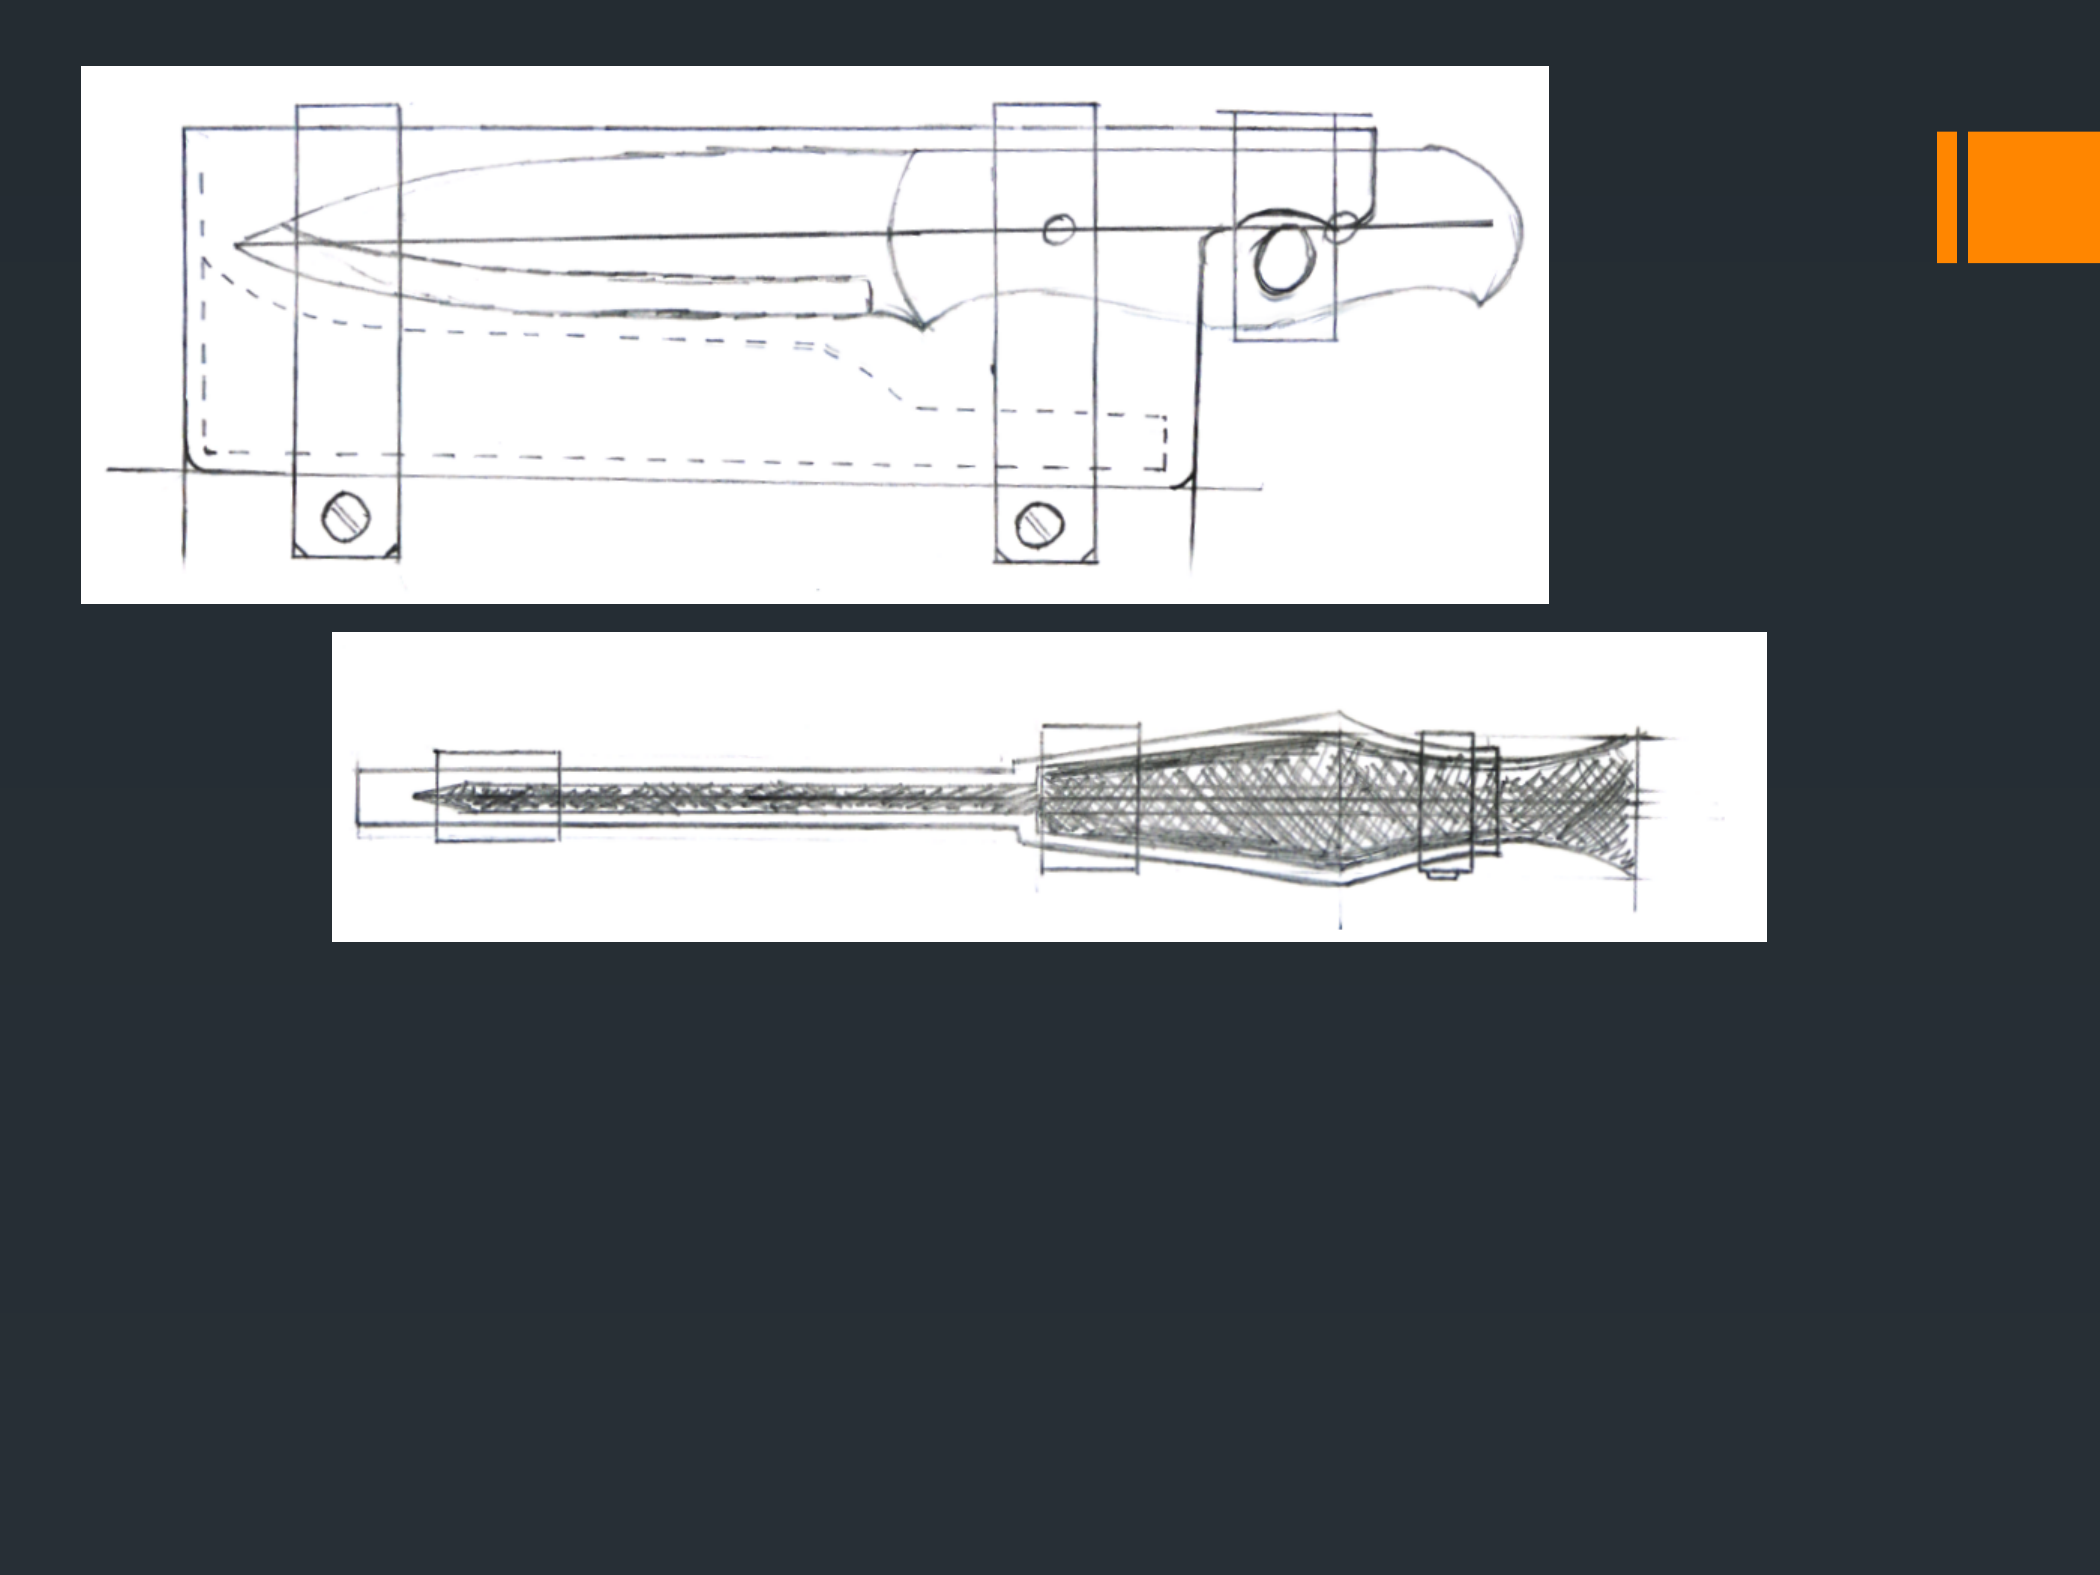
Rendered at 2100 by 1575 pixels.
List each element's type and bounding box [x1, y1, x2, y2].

picture [332, 632, 1768, 943]
picture [80, 66, 1549, 605]
